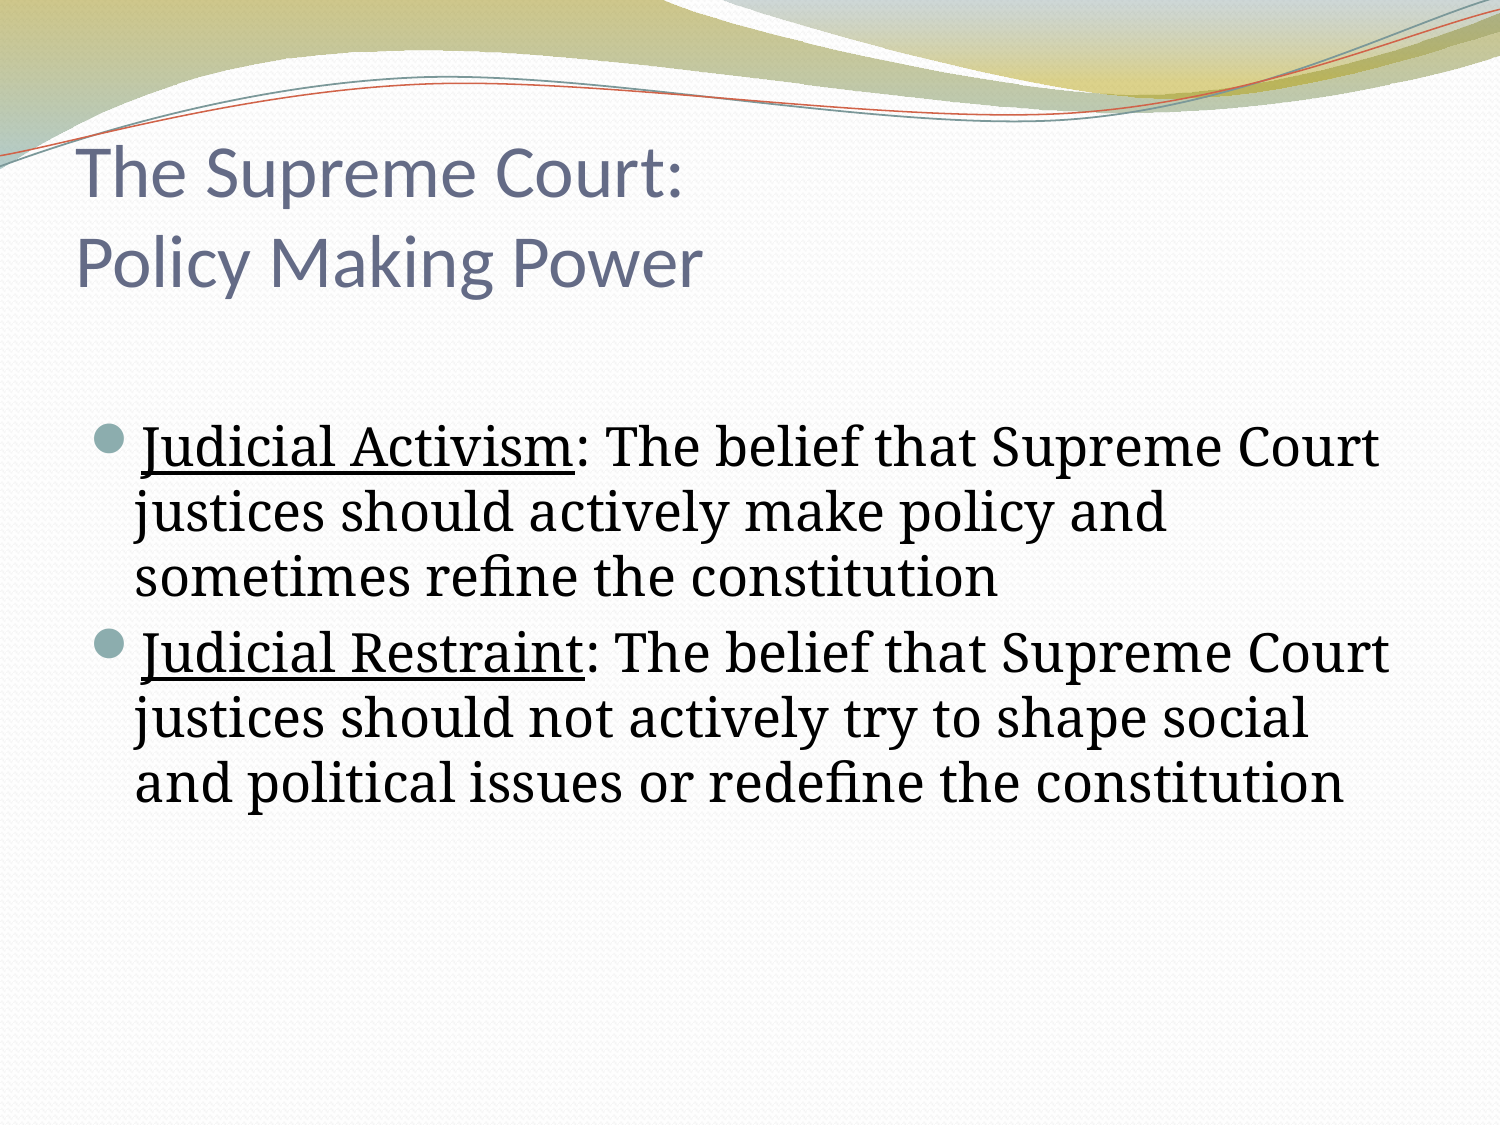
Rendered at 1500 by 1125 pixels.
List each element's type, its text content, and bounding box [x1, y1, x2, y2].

title The Supreme Court: Policy Making Power [75, 115, 1425, 303]
list Judicial Activism: The belief that Supreme Court justices should actively make policy and sometimes refine the constitution Judicial Restraint: The belief that Supreme Court justices should not actively try to shape social and political issues or redefine the constitution [75, 404, 1425, 863]
